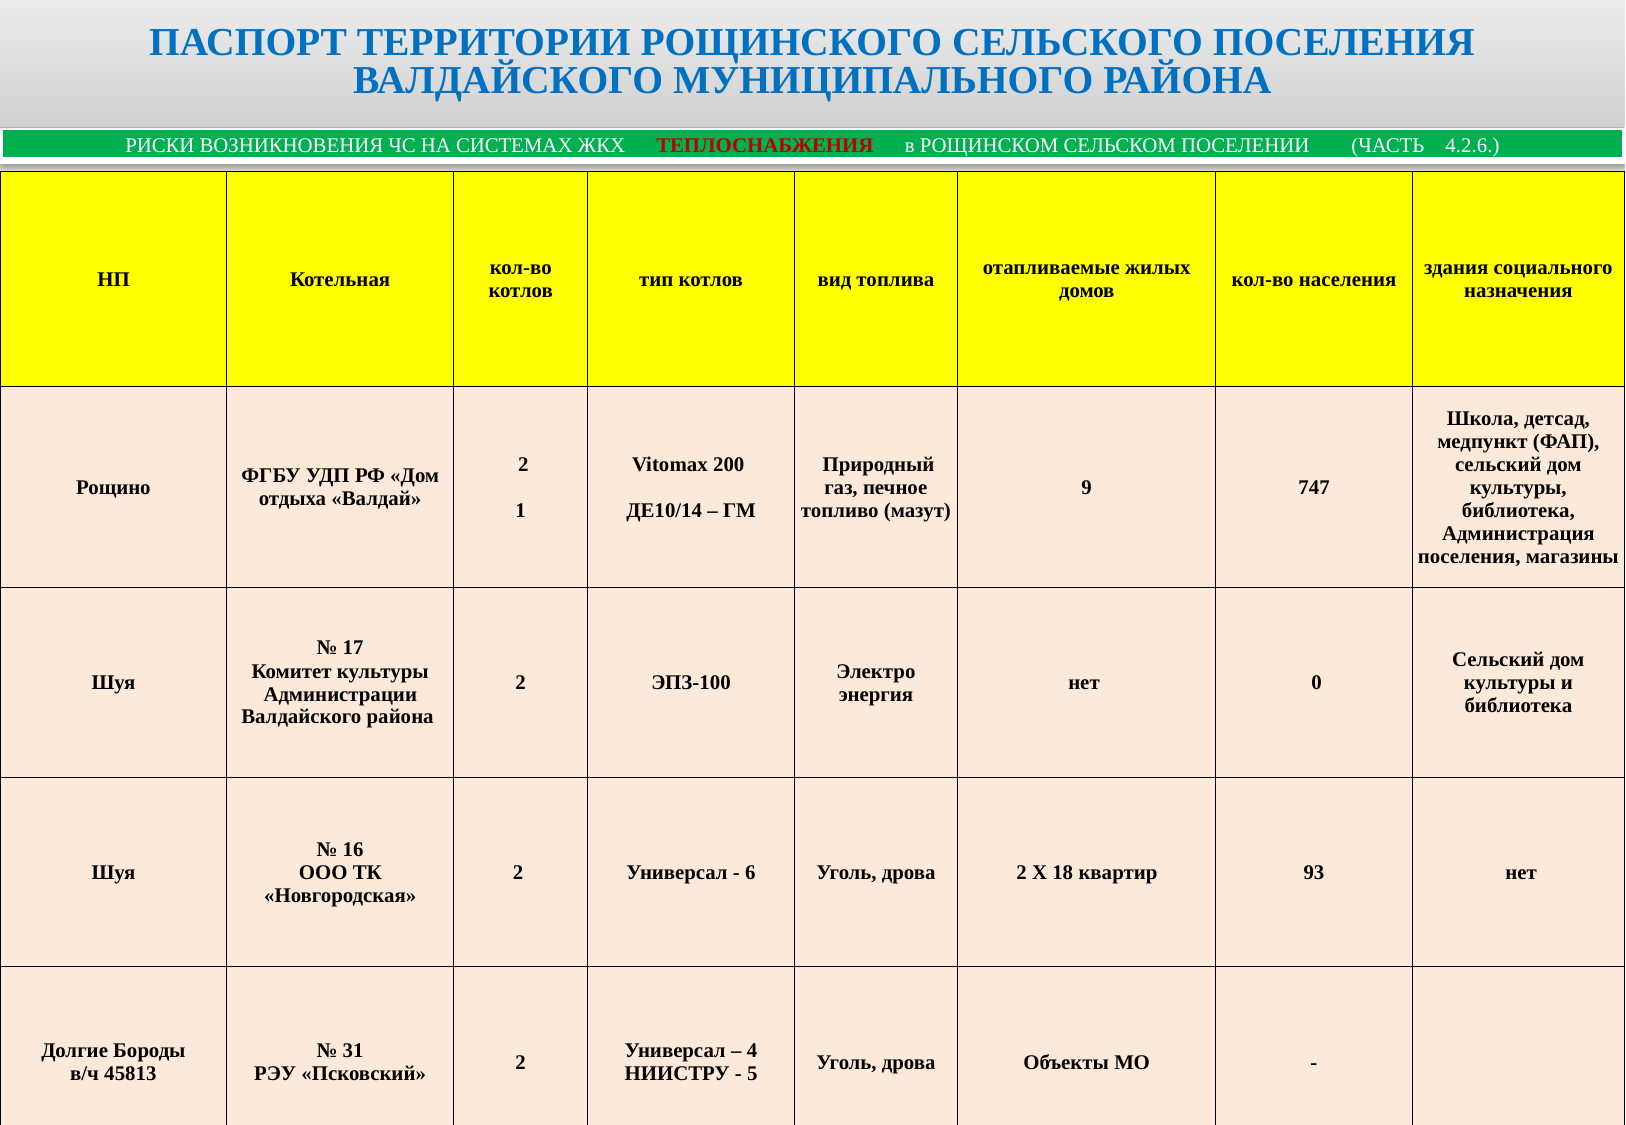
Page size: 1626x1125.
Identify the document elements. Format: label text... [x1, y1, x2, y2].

table_cell нет [958, 588, 1215, 777]
table_cell 2 1 [454, 387, 587, 587]
table_cell № 17 Комитет культуры Администрации Валдайского района [227, 588, 453, 777]
table_cell ЭПЗ-100 [588, 588, 794, 777]
table_cell 9 [958, 387, 1215, 587]
table_cell 2 [454, 967, 587, 1125]
table_header здания социального назначения [1413, 172, 1624, 386]
table_cell 2 Х 18 квартир [958, 778, 1215, 966]
table_cell Уголь, дрова [795, 967, 957, 1125]
table_cell Объекты МО [958, 967, 1215, 1125]
table_cell Шуя [1, 588, 226, 777]
table_cell Сельский дом культуры и библиотека [1413, 588, 1624, 777]
text_box РИСКИ ВОЗНИКНОВЕНИЯ ЧС НА СИСТЕМАХ ЖКХ ТЕПЛОСНАБЖЕНИЯ в РОЩИНСКОМ СЕЛЬСКОМ ПОСЕЛЕНИИ (ЧАСТЬ 4.2.6.) [0, 130, 1625, 164]
table_cell ФГБУ УДП РФ «Дом отдыха «Валдай» [227, 387, 453, 587]
table_cell 0 [1216, 588, 1412, 777]
table_cell Рощино [1, 387, 226, 587]
text_box ПАСПОРТ ТЕРРИТОРИИ РОЩИНСКОГО СЕЛЬСКОГО ПОСЕЛЕНИЯ ВАЛДАЙСКОГО МУНИЦИПАЛЬНОГО РАЙОНА [0, 0, 1625, 127]
table_cell Универсал - 6 [588, 778, 794, 966]
table_cell Школа, детсад, медпункт (ФАП), сельский дом культуры, библиотека, Администрация поселения, магазины [1413, 387, 1624, 587]
table_header вид топлива [795, 172, 957, 386]
table_cell [1413, 967, 1624, 1125]
table_cell 747 [1216, 387, 1412, 587]
table_header кол-во населения [1216, 172, 1412, 386]
table_cell Уголь, дрова [795, 778, 957, 966]
table_cell 2 [454, 778, 587, 966]
table_cell Шуя [1, 778, 226, 966]
table_cell Природный газ, печное топливо (мазут) [795, 387, 957, 587]
table_cell Электро энергия [795, 588, 957, 777]
table_header Котельная [227, 172, 453, 386]
table_cell Универсал – 4 НИИСТРУ - 5 [588, 967, 794, 1125]
table_cell № 16 ООО ТК «Новгородская» [227, 778, 453, 966]
table_header кол-во котлов [454, 172, 587, 386]
table_cell - [1216, 967, 1412, 1125]
table_header НП [1, 172, 226, 386]
table_cell 2 [454, 588, 587, 777]
table_cell Vitomax 200 ДЕ10/14 – ГМ [588, 387, 794, 587]
table_header тип котлов [588, 172, 794, 386]
table_header отапливаемые жилых домов [958, 172, 1215, 386]
table_cell 93 [1216, 778, 1412, 966]
table_cell Долгие Бороды в/ч 45813 [1, 967, 226, 1125]
table_cell № 31 РЭУ «Псковский» [227, 967, 453, 1125]
table_cell нет [1413, 778, 1624, 966]
